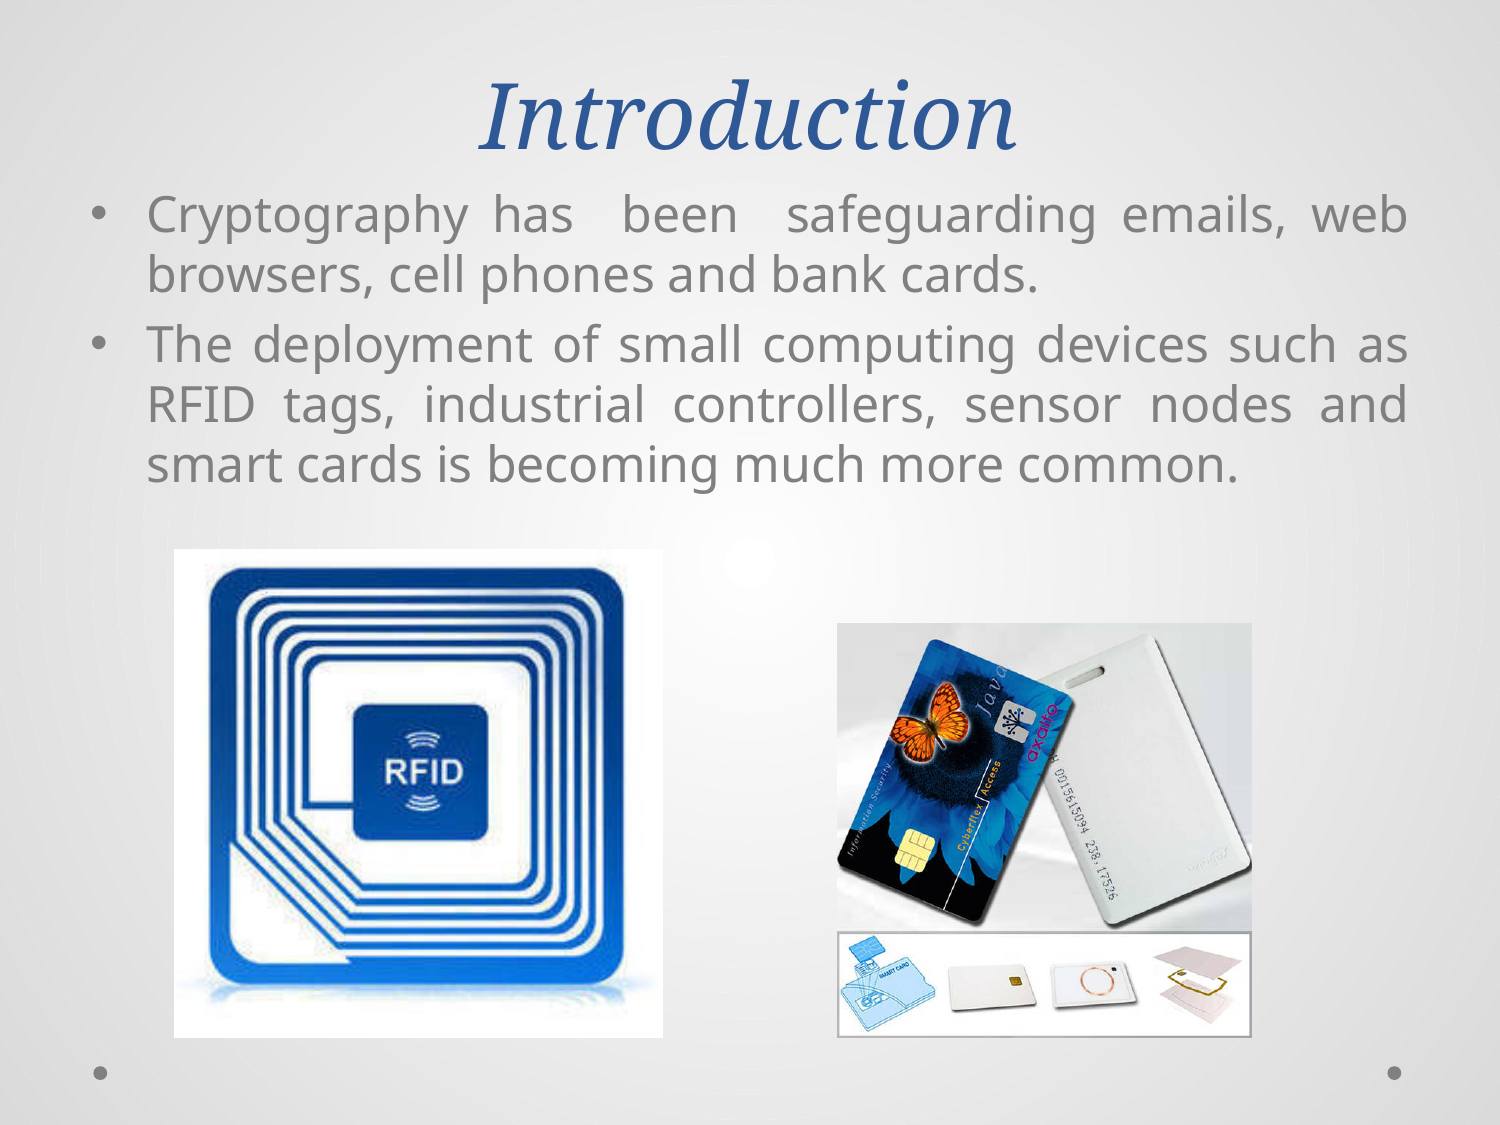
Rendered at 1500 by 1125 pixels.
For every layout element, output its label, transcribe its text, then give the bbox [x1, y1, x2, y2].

title Introduction [75, 0, 1425, 174]
list Cryptography has been safeguarding emails, web browsers, cell phones and bank cards. The deployment of small computing devices such as RFID tags, industrial controllers, sensor nodes and smart cards is becoming much more common. [75, 174, 1425, 968]
picture [174, 549, 663, 1038]
picture [837, 623, 1252, 1038]
